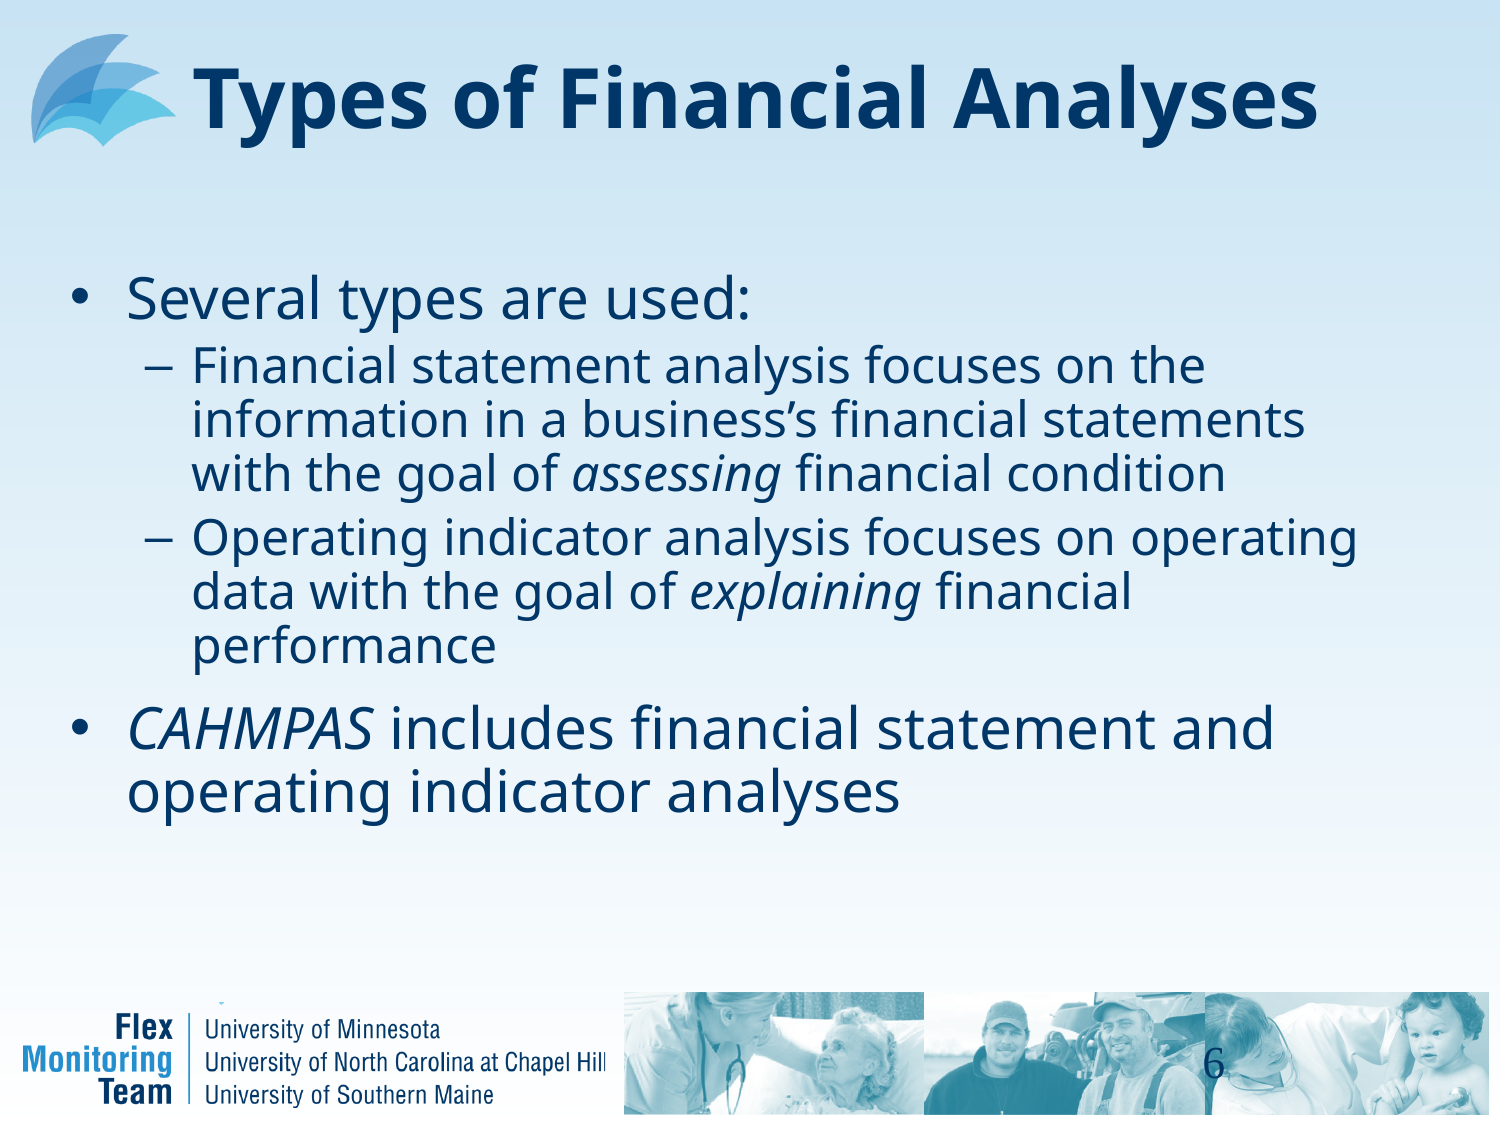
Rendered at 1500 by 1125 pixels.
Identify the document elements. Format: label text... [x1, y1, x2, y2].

title Types of Financial Analyses [177, 28, 1417, 163]
picture [8, 34, 177, 154]
slide_number 6 [1187, 1025, 1500, 1100]
picture [23, 1002, 606, 1108]
list Several types are used: Financial statement analysis focuses on the information in a business’s financial statements with the goal of assessing financial condition Operating indicator analysis focuses on operating data with the goal of explaining financial performance CAHMPAS includes financial statement and operating indicator analyses [54, 253, 1405, 1030]
